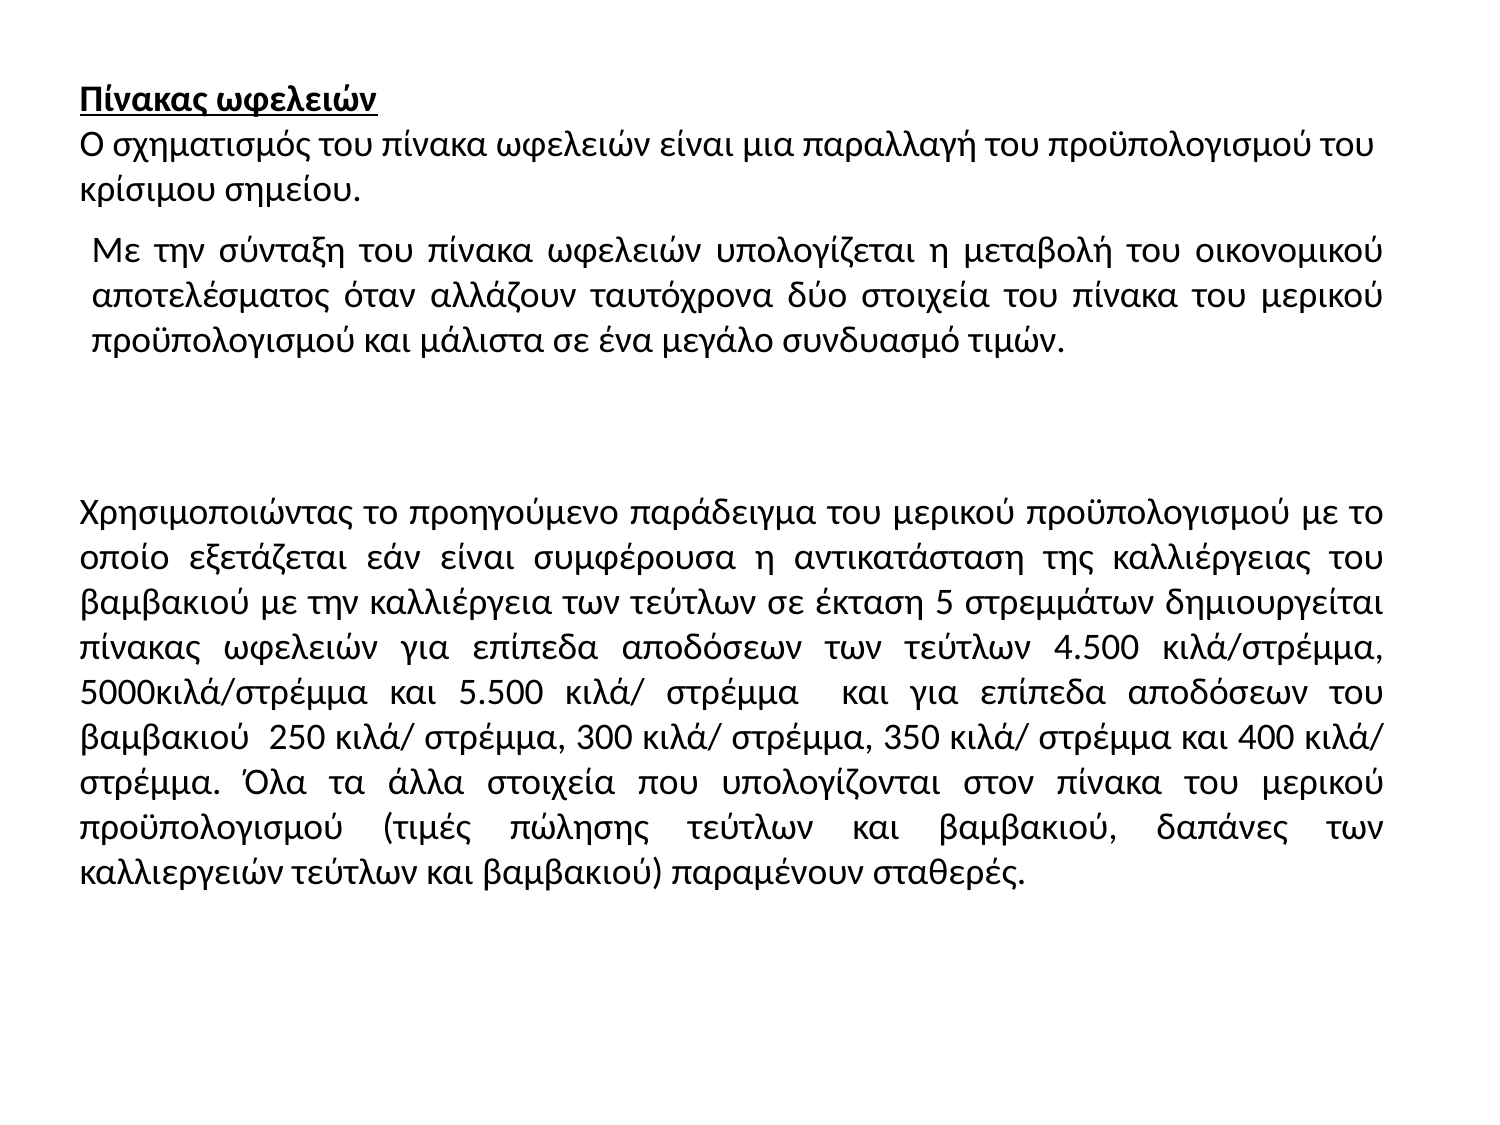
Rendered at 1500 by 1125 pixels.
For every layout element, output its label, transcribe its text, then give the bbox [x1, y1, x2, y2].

text_box Πίνακας ωφελειών Ο σχηματισμός του πίνακα ωφελειών είναι μια παραλλαγή του προϋπολογισμού του κρίσιμου σημείου. [64, 66, 1436, 217]
text_box Χρησιμοποιώντας το προηγούμενο παράδειγμα του μερικού προϋπολογισμού με το οποίο εξετάζεται εάν είναι συμφέρουσα η αντικατάσταση της καλλιέργειας του βαμβακιού με την καλλιέργεια των τεύτλων σε έκταση 5 στρεμμάτων δημιουργείται πίνακας ωφελειών για επίπεδα αποδόσεων των τεύτλων 4.500 κιλά/στρέμμα, 5000κιλά/στρέμμα και 5.500 κιλά/ στρέμμα και για επίπεδα αποδόσεων του βαμβακιού 250 κιλά/ στρέμμα, 300 κιλά/ στρέμμα, 350 κιλά/ στρέμμα και 400 κιλά/ στρέμμα. Όλα τα άλλα στοιχεία που υπολογίζονται στον πίνακα του μερικού προϋπολογισμού (τιμές πώλησης τεύτλων και βαμβακιού, δαπάνες των καλλιεργειών τεύτλων και βαμβακιού) παραμένουν σταθερές. [64, 479, 1400, 900]
text_box Με την σύνταξη του πίνακα ωφελειών υπολογίζεται η μεταβολή του οικονομικού αποτελέσματος όταν αλλάζουν ταυτόχρονα δύο στοιχεία του πίνακα του μερικού προϋπολογισμού και μάλιστα σε ένα μεγάλο συνδυασμό τιμών. [76, 217, 1400, 368]
